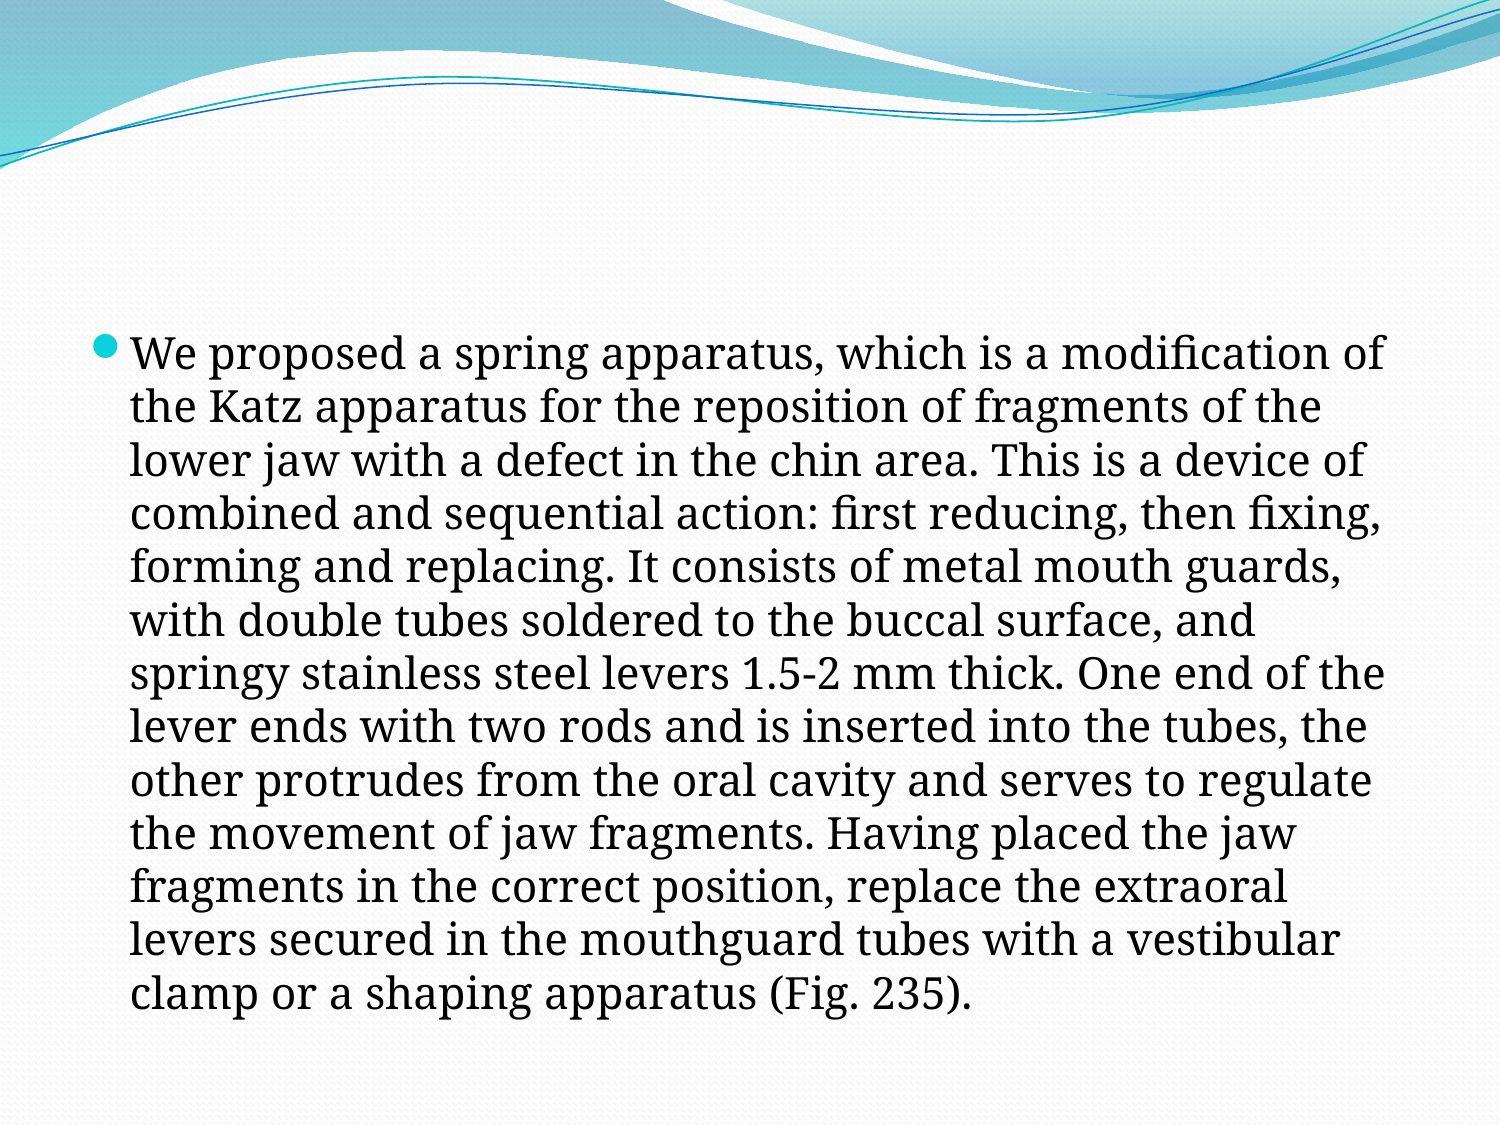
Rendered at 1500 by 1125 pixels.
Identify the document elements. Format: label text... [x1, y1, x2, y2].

list We proposed a spring apparatus, which is a modification of the Katz apparatus for the reposition of fragments of the lower jaw with a defect in the chin area. This is a device of combined and sequential action: first reducing, then fixing, forming and replacing. It consists of metal mouth guards, with double tubes soldered to the buccal surface, and springy stainless steel levers 1.5-2 mm thick. One end of the lever ends with two rods and is inserted into the tubes, the other protrudes from the oral cavity and serves to regulate the movement of jaw fragments. Having placed the jaw fragments in the correct position, replace the extraoral levers secured in the mouthguard tubes with a vestibular clamp or a shaping apparatus (Fig. 235). [75, 317, 1425, 1038]
